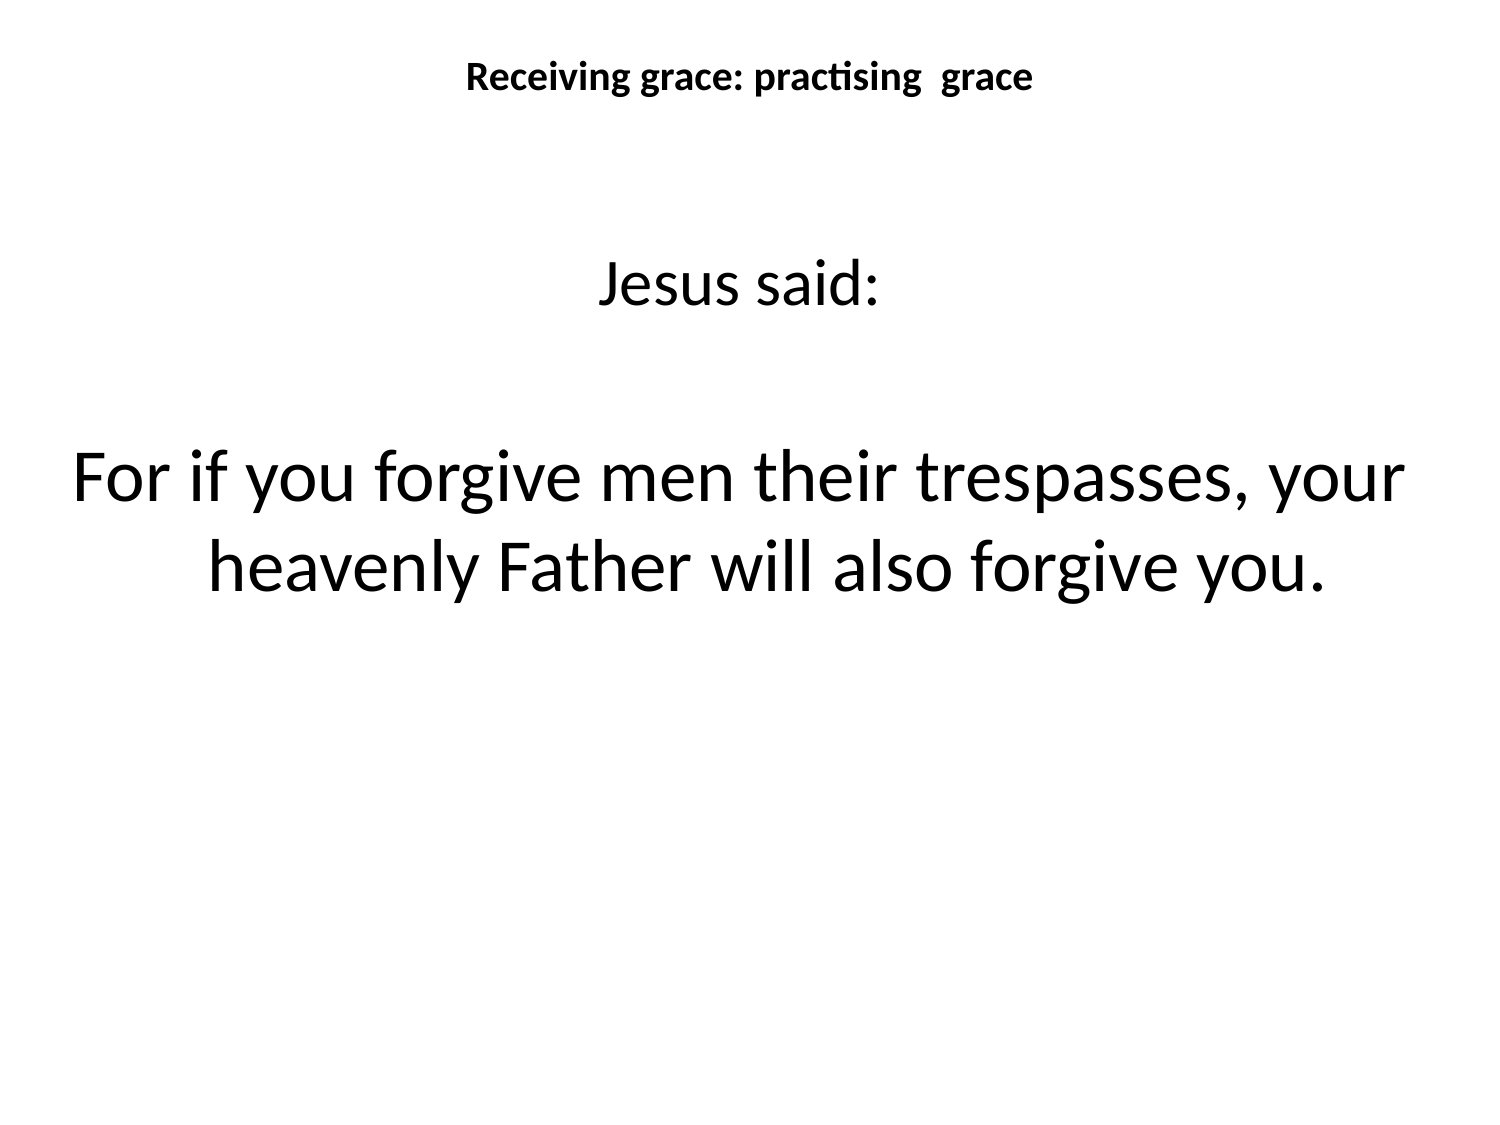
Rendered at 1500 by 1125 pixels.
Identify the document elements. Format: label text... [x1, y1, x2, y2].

list Jesus said: For if you forgive men their trespasses, your heavenly Father will also forgive you. [52, 136, 1428, 1006]
title Receiving grace: practising grace [74, 44, 1426, 103]
